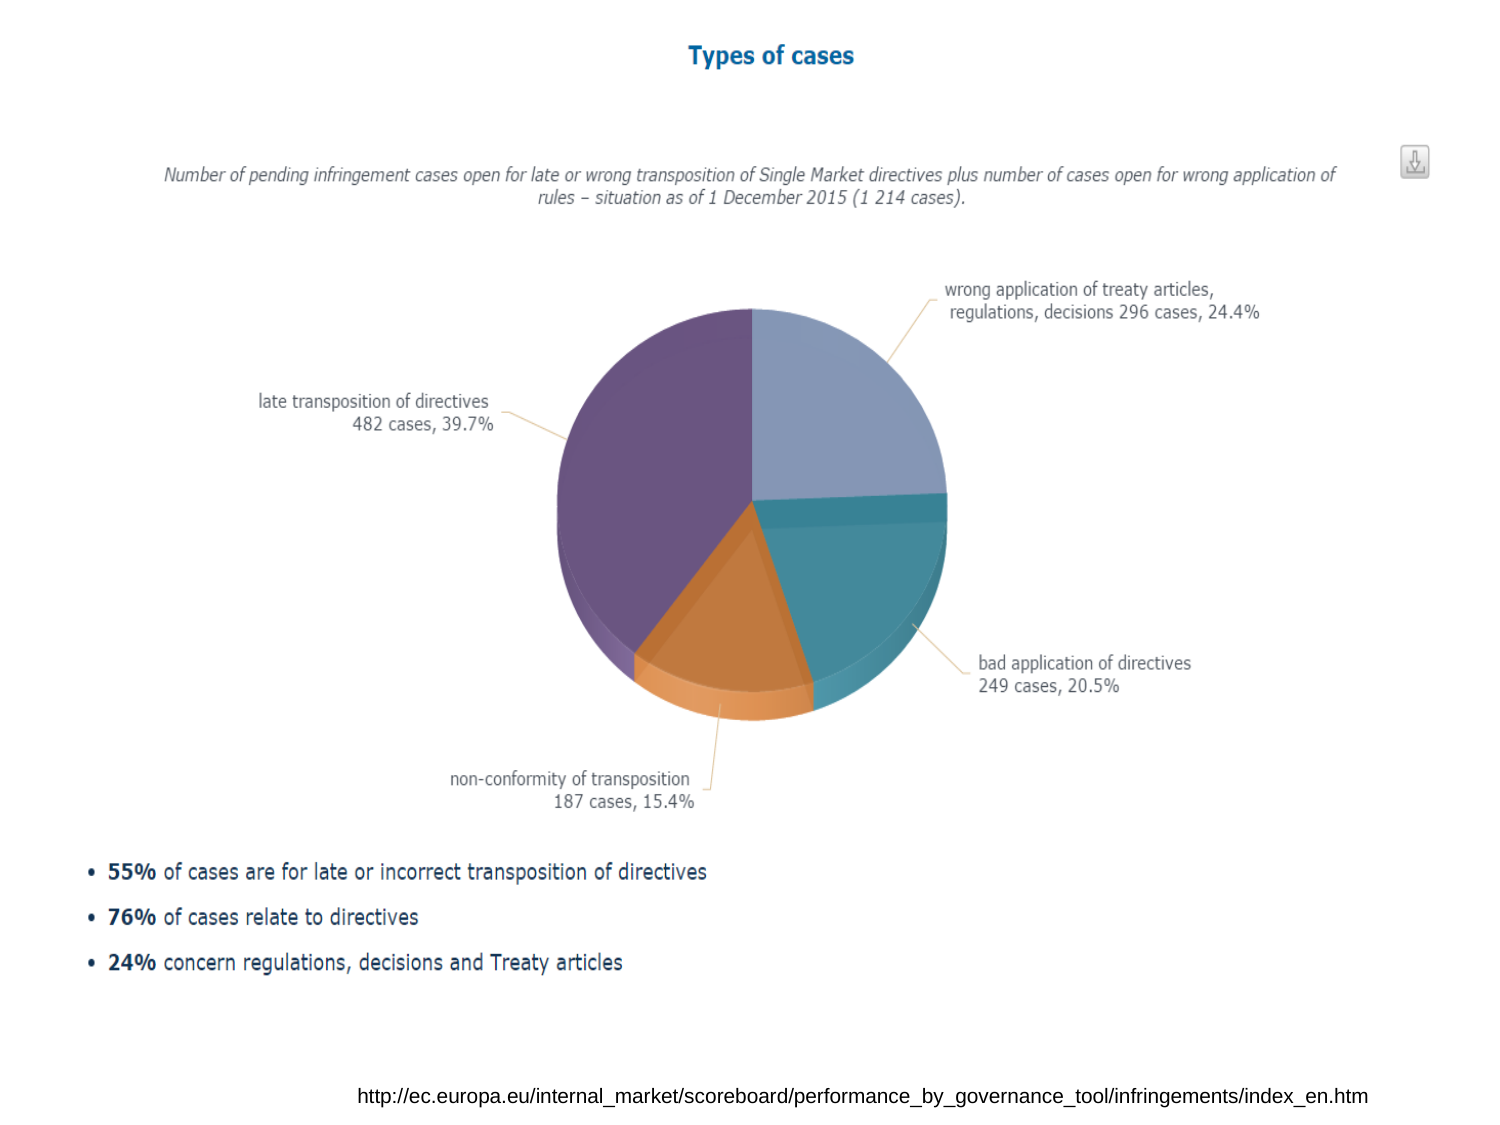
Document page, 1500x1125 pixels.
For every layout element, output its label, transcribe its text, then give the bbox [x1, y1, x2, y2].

text_box http://ec.europa.eu/internal_market/scoreboard/performance_by_governance_tool/infringements/index_en.htm [342, 1075, 1500, 1116]
picture [29, 0, 1470, 988]
